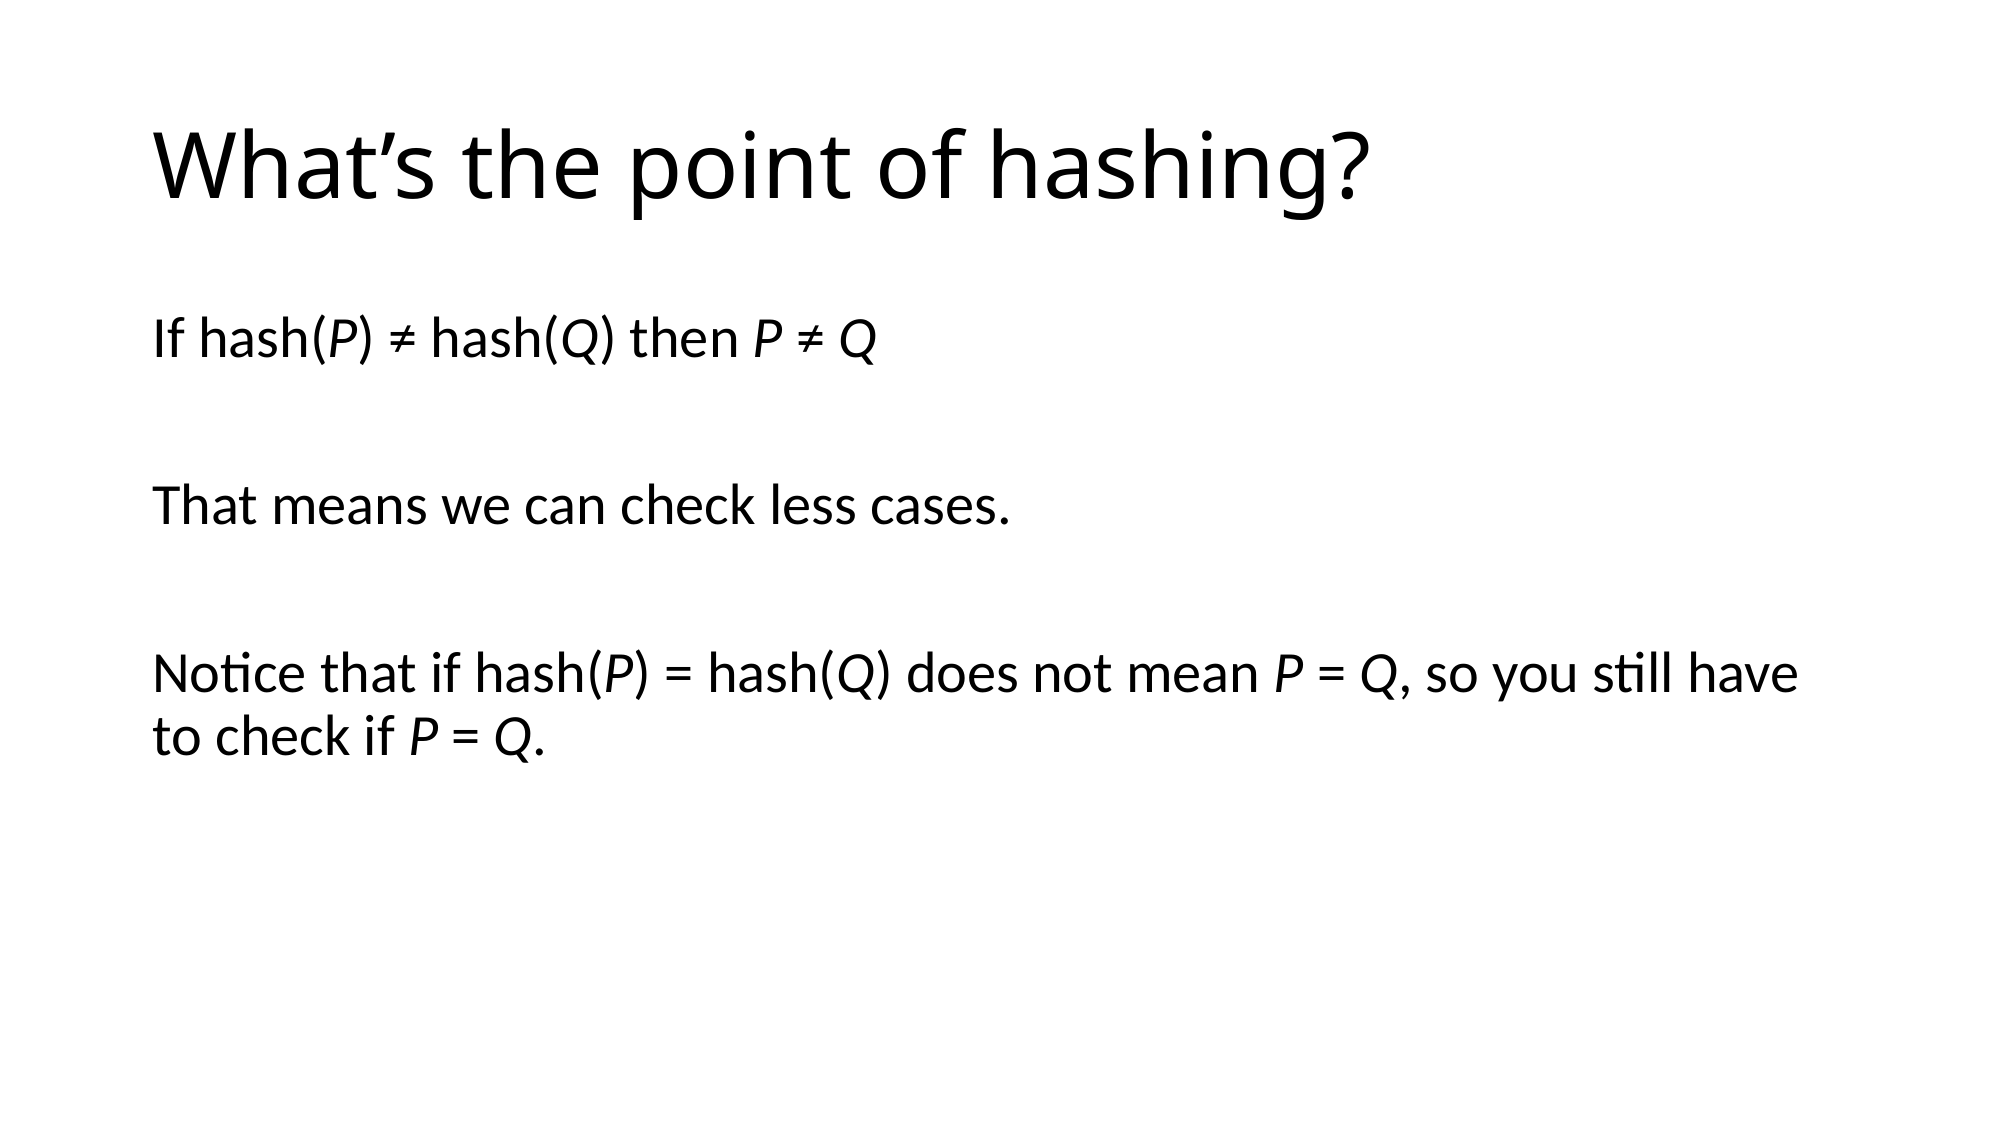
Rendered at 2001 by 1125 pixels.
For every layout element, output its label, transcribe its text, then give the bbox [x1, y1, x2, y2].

title What’s the point of hashing? [137, 59, 1863, 278]
list If hash(P) ≠ hash(Q) then P ≠ Q That means we can check less cases. Notice that if hash(P) = hash(Q) does not mean P = Q, so you still have to check if P = Q. [137, 299, 1863, 1014]
